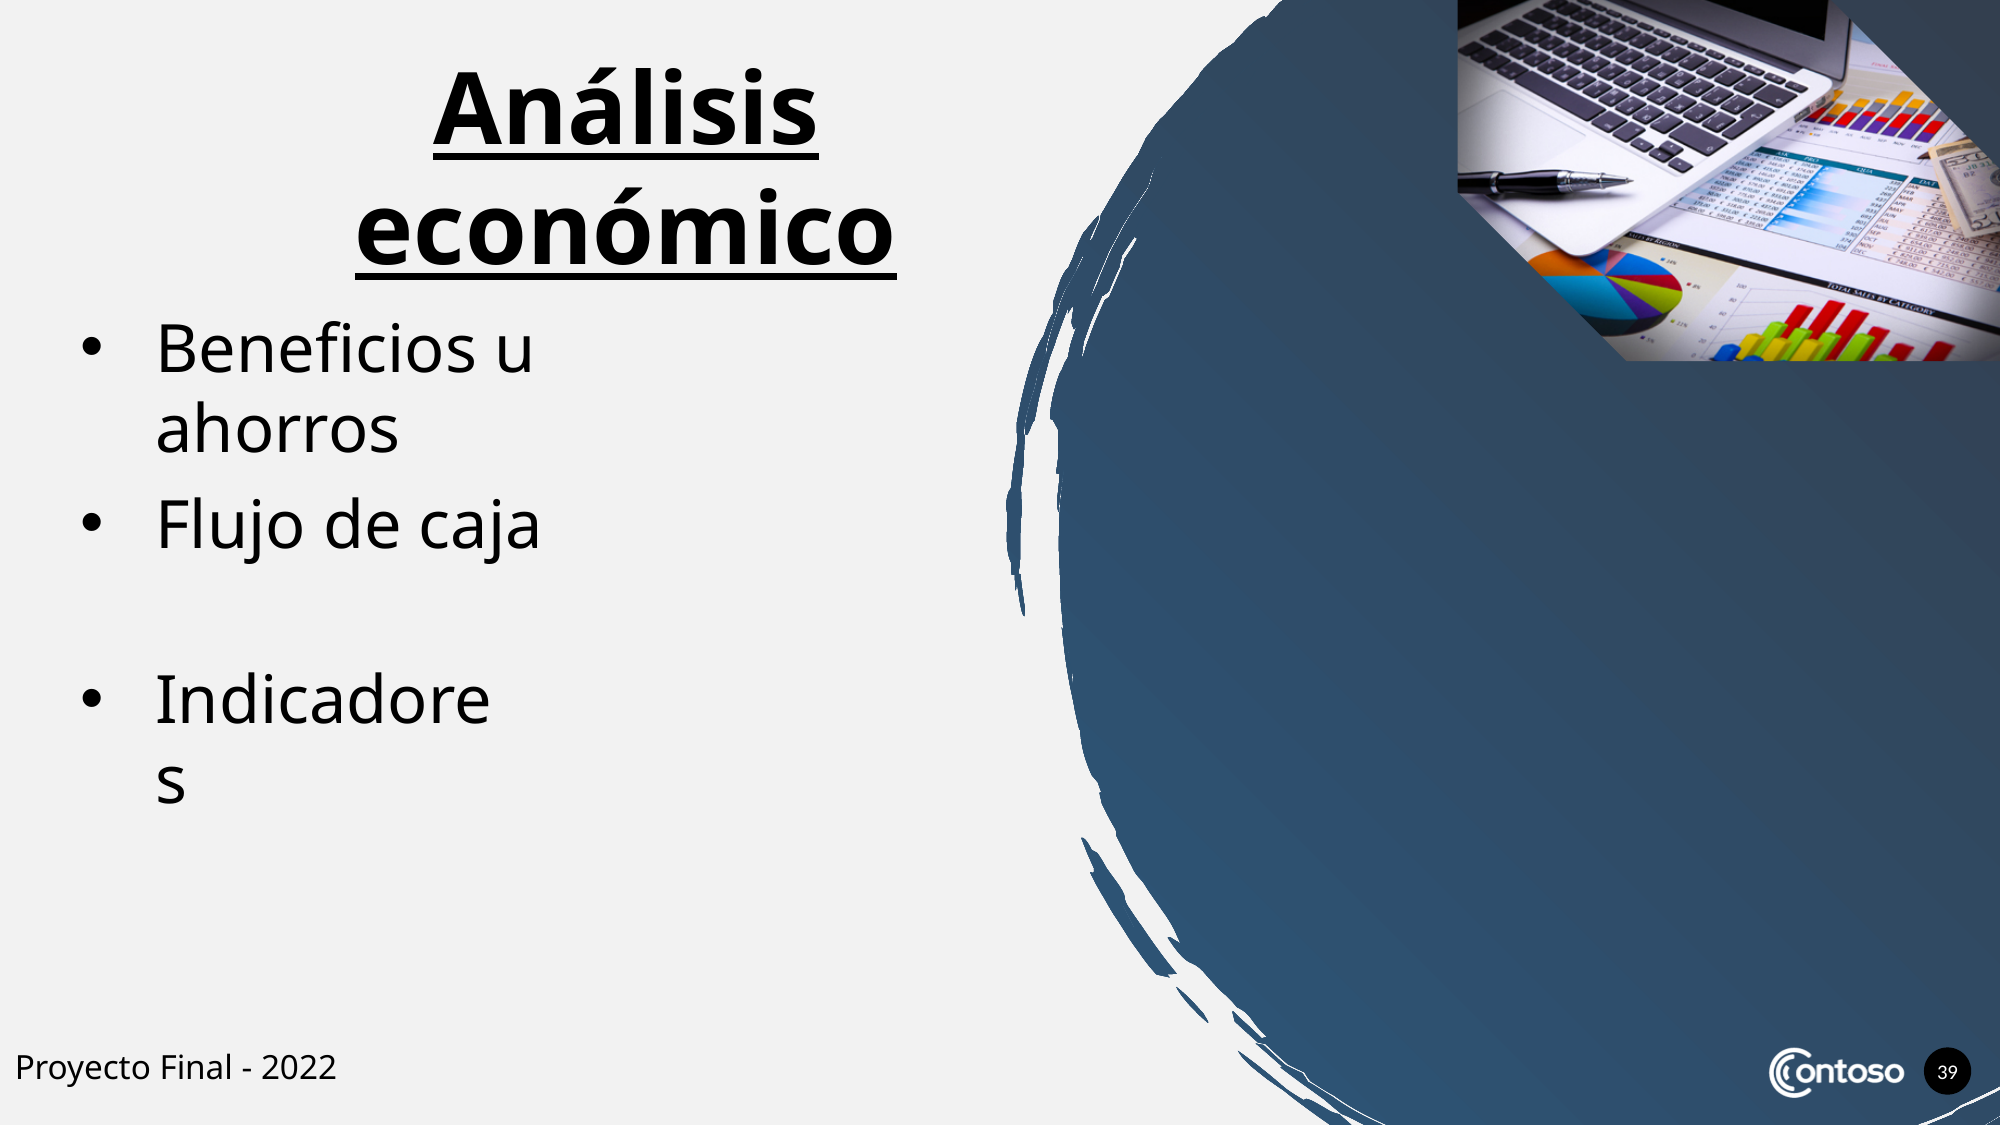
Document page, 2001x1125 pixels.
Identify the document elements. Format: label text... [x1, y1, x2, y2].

text_box Indicadores [65, 649, 533, 825]
picture [1764, 1043, 1909, 1099]
text_box Flujo de caja [65, 473, 565, 569]
text_box Proyecto Final - 2022 [0, 1038, 448, 1125]
picture [1457, 0, 2000, 362]
text_box Análisis económico [136, 37, 1116, 293]
text_box Beneficios u ahorros [65, 298, 797, 473]
slide_number 39 [1923, 1047, 1972, 1095]
